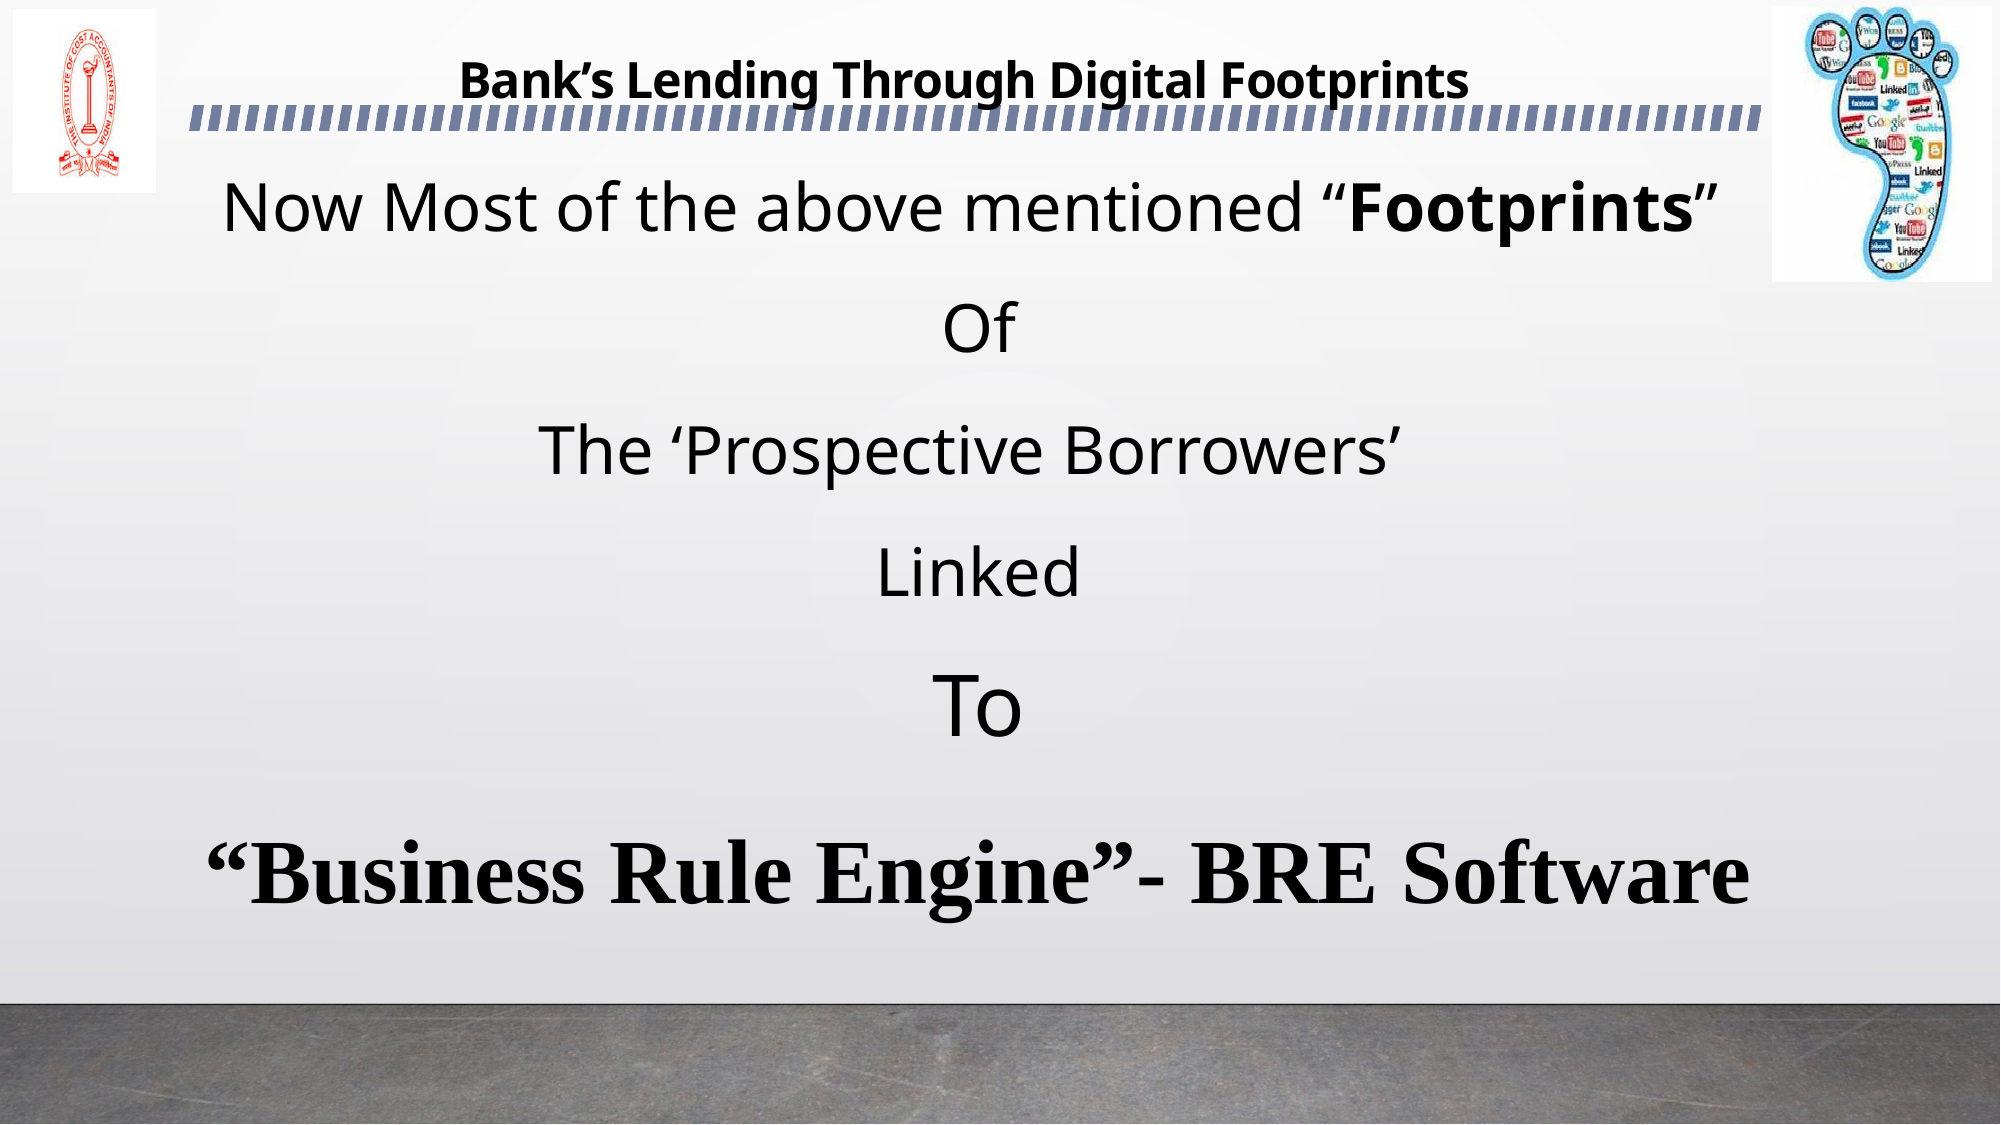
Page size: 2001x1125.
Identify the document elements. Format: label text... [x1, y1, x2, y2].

title Bank’s Lending Through Digital Footprints [176, 4, 1753, 110]
picture [13, 9, 156, 193]
picture [0, 1004, 2000, 1124]
subtitle Now Most of the above mentioned “Footprints” Of The ‘Prospective Borrowers’ Linked To “Business Rule Engine”- BRE Software [185, 149, 1773, 959]
picture [1772, 6, 1992, 282]
